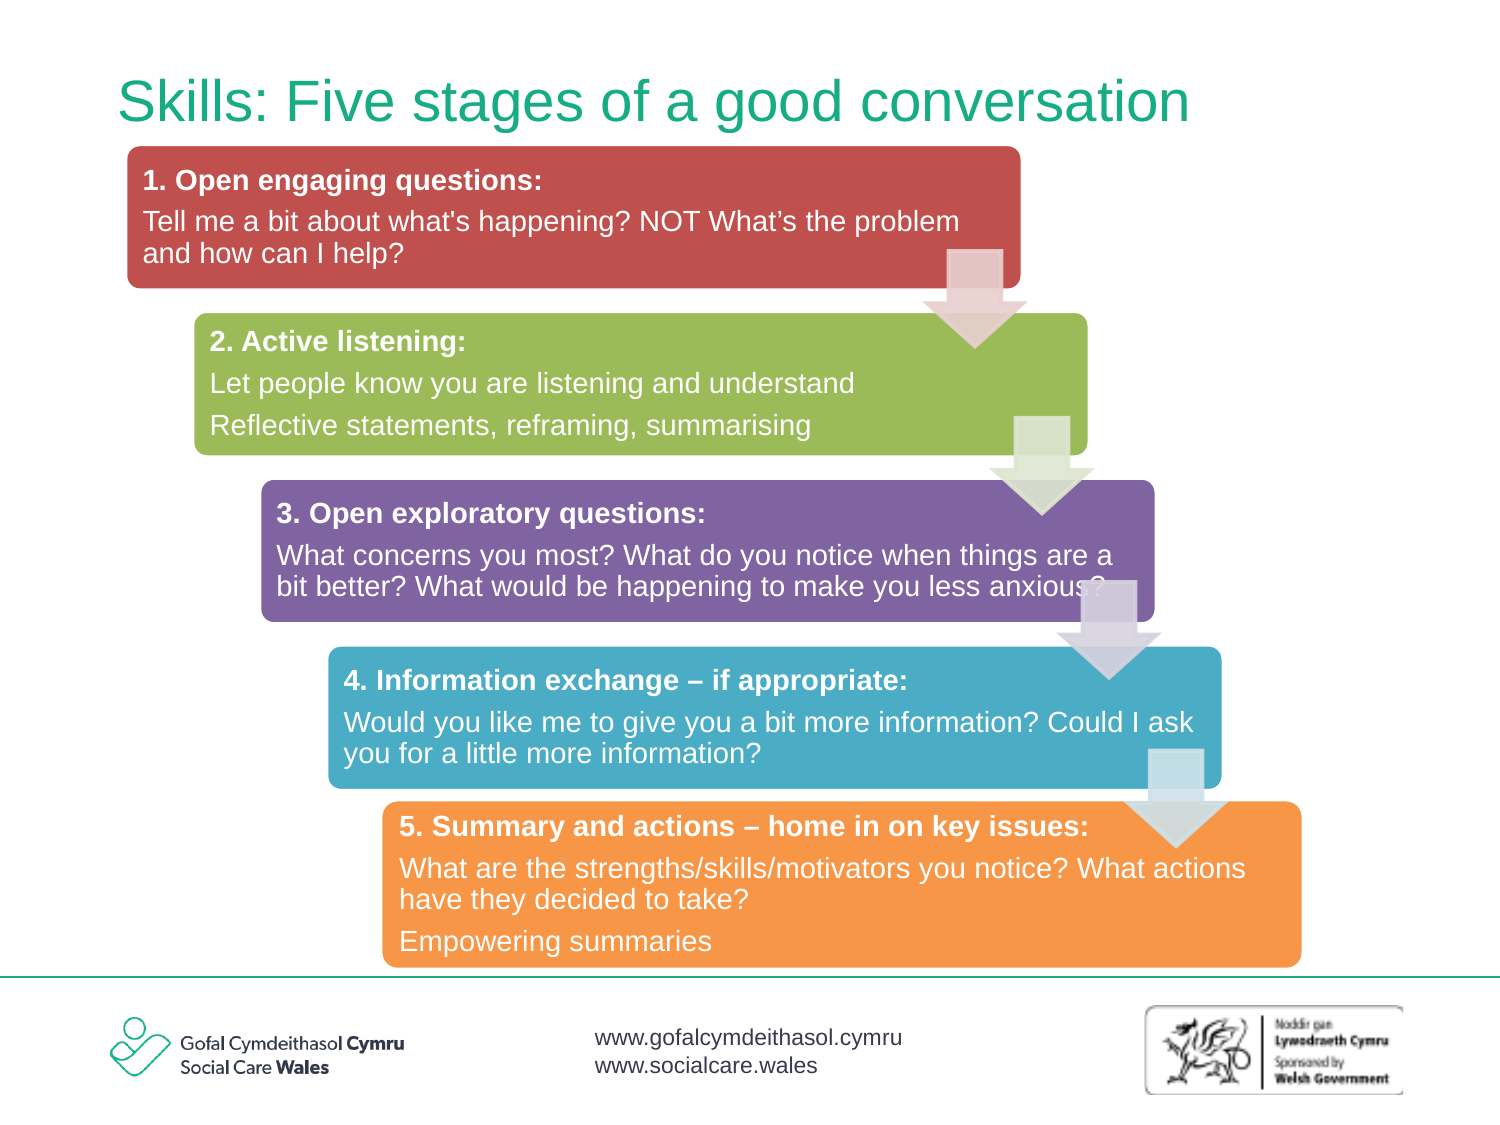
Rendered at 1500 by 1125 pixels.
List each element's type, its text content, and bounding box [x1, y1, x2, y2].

title Skills: Five stages of a good conversation [102, 64, 1403, 214]
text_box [131, 150, 1298, 964]
